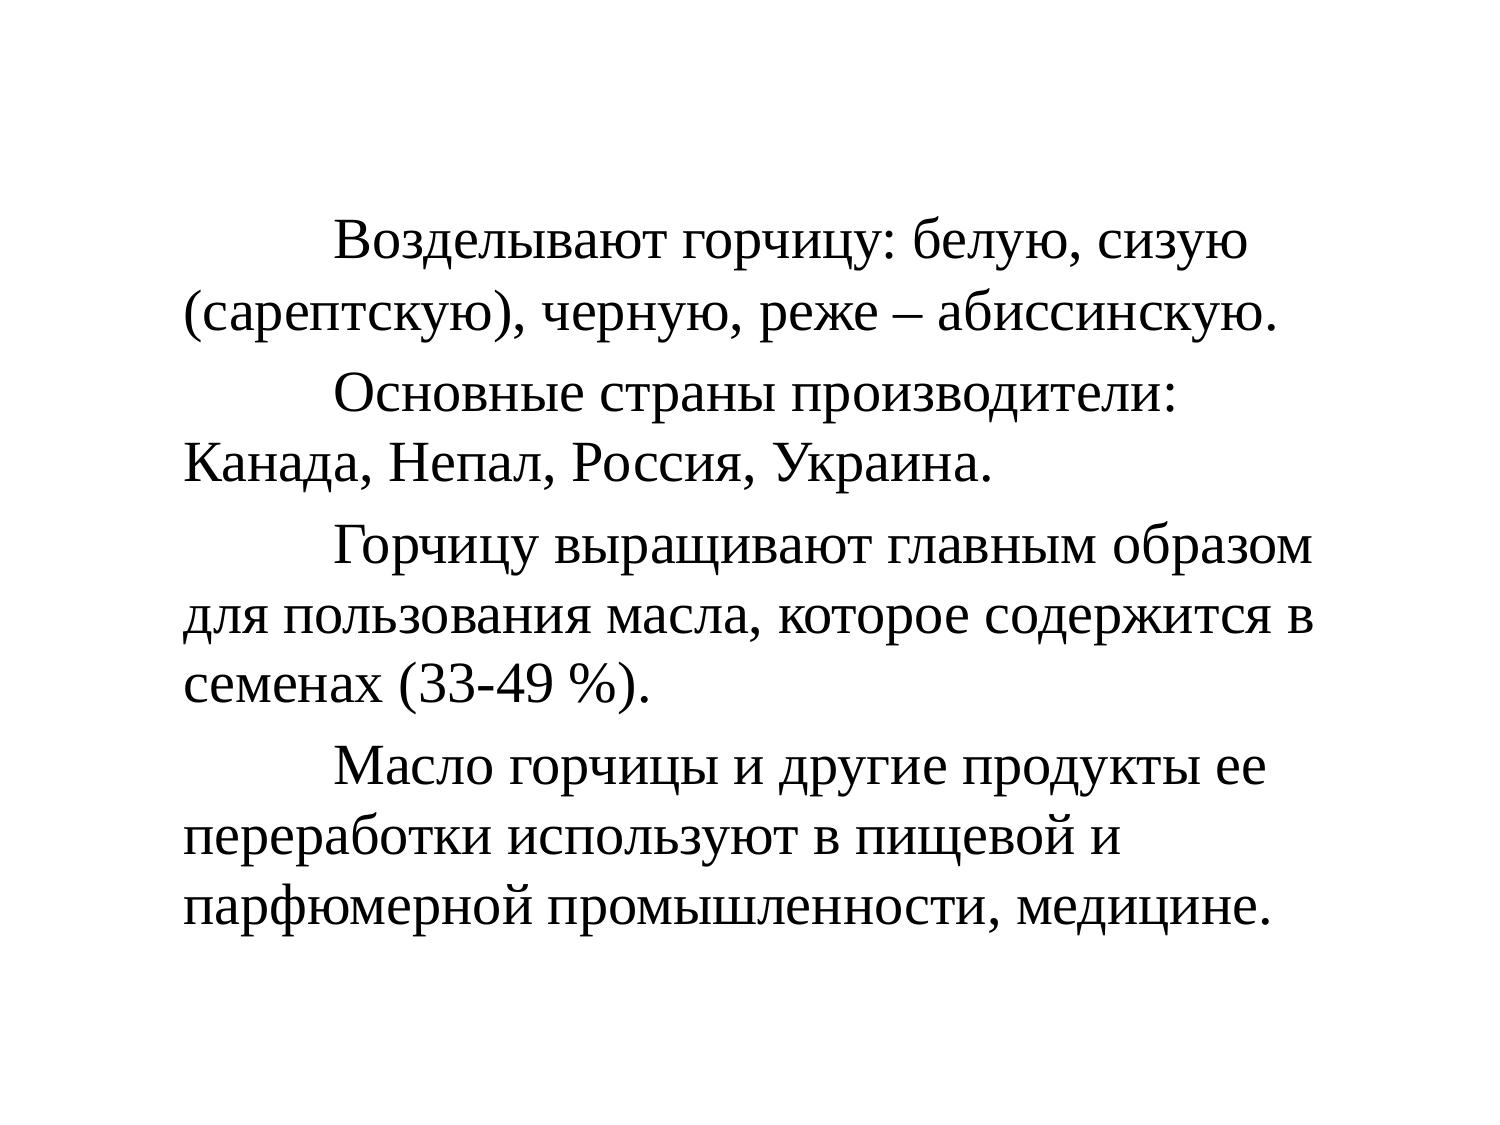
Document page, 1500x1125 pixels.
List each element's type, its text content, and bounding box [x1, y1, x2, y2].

list Возделывают горчицу: белую, сизую (сарептскую), черную, реже – абиссинскую. Основные страны производители: Канада, Непал, Россия, Украина. Горчицу выращивают главным образом для пользования масла, которое содержится в семенах (33-49 %). Масло горчицы и другие продукты ее переработки используют в пищевой и парфюмерной промышленности, медицине. [112, 184, 1365, 953]
